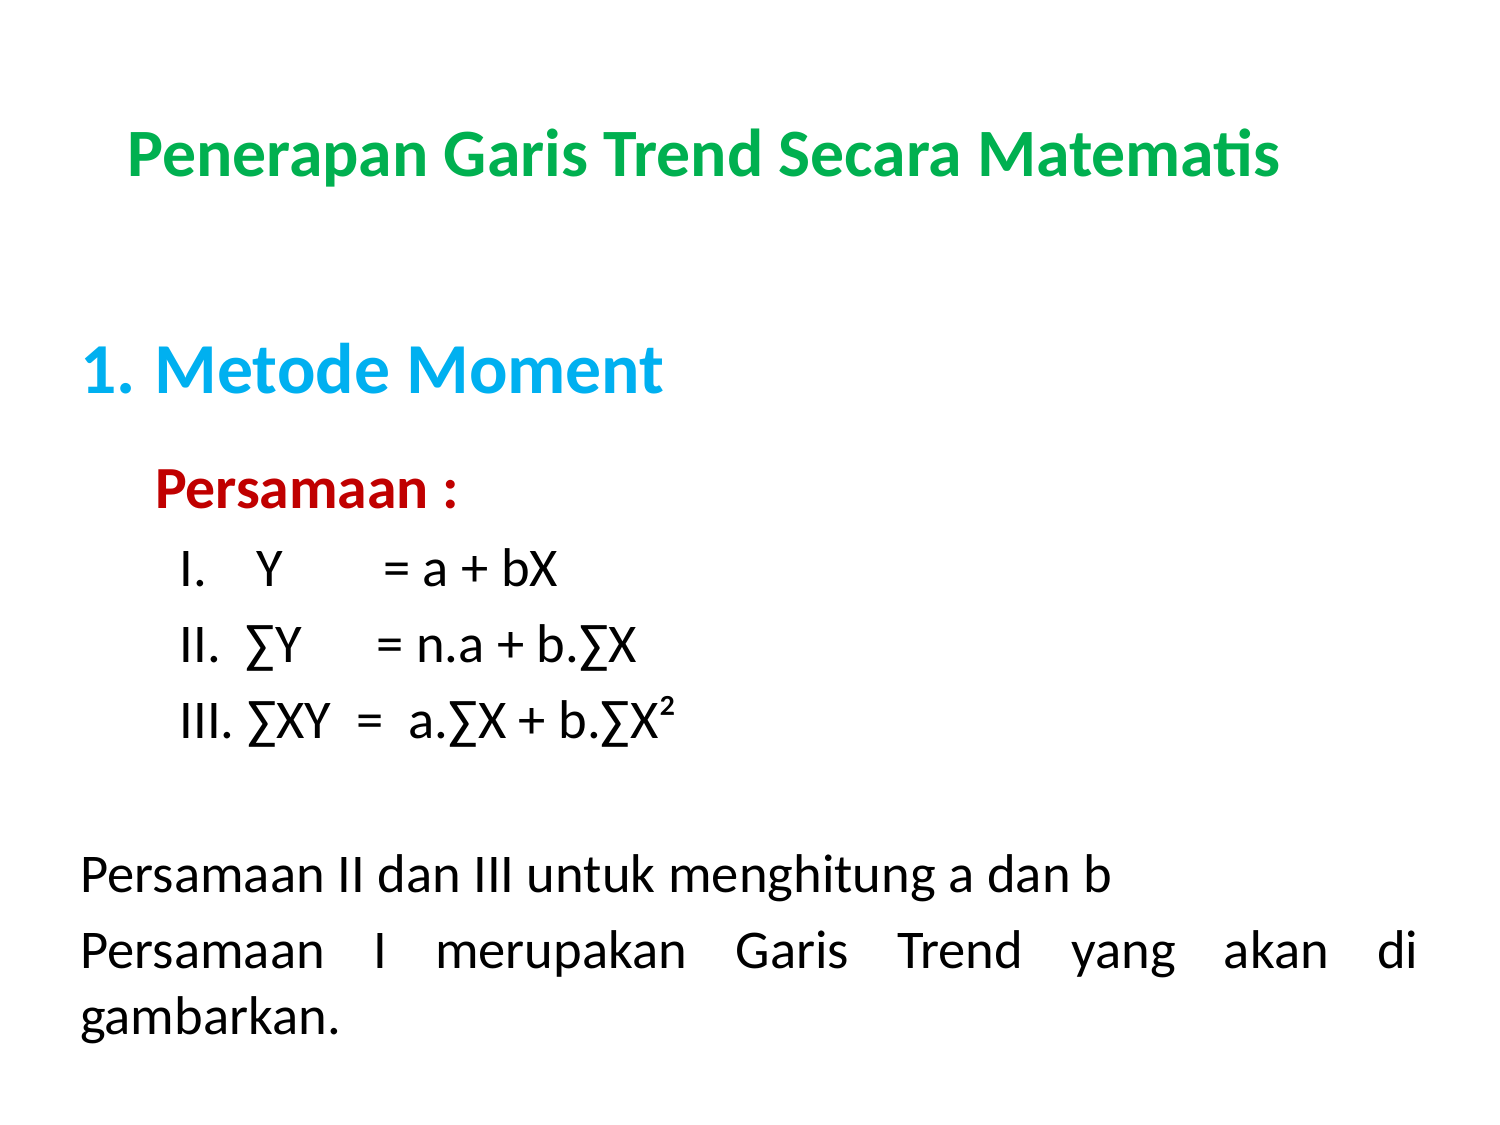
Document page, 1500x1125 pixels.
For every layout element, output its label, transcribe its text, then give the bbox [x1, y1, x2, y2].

title Penerapan Garis Trend Secara Matematis [112, 66, 1388, 232]
subtitle Metode Moment Persamaan : I. Y = a + bX II. ∑Y = n.a + b.∑X III. ∑XY = a.∑X + b.∑X² Persamaan II dan III untuk menghitung a dan b Persamaan I merupakan Garis Trend yang akan di gambarkan. [64, 314, 1436, 1059]
